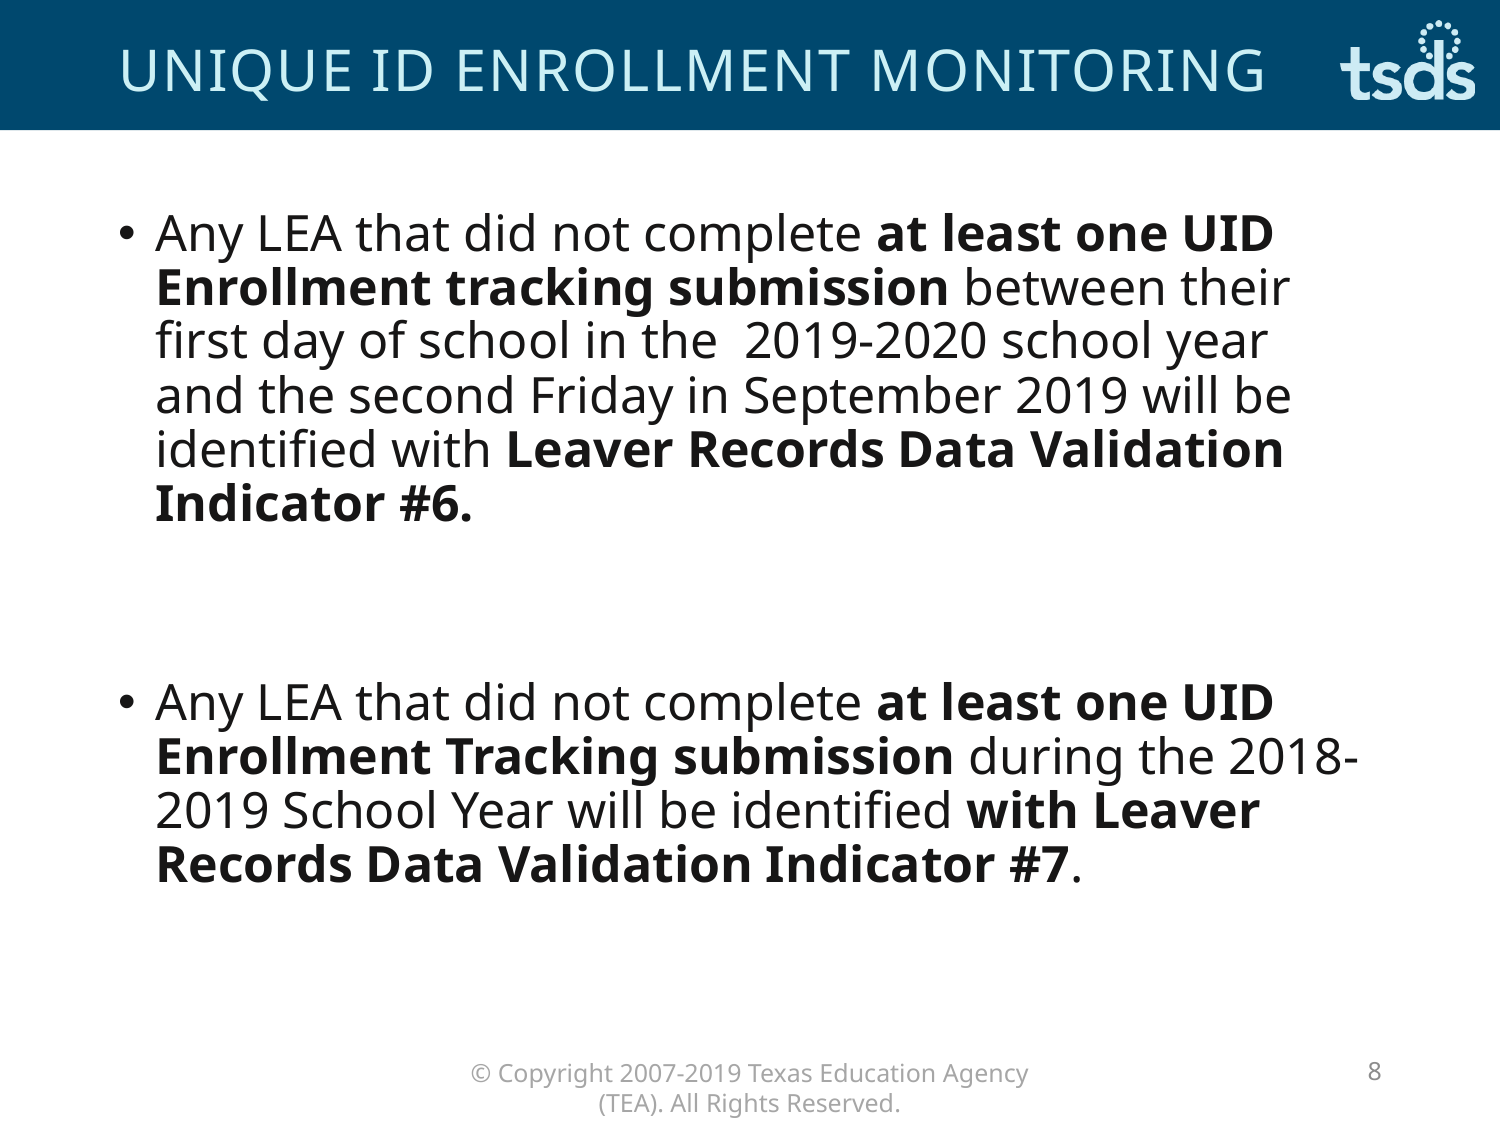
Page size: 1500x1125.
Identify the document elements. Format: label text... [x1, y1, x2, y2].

picture [1341, 48, 1369, 99]
slide_number 8 [1059, 1042, 1397, 1103]
list Any LEA that did not complete at least one UID Enrollment tracking submission between their first day of school in the 2019-2020 school year and the second Friday in September 2019 will be identified with Leaver Records Data Validation Indicator #6. Any LEA that did not complete at least one UID Enrollment Tracking submission during the 2018-2019 School Year will be identified with Leaver Records Data Validation Indicator #7. [103, 200, 1388, 1014]
picture [1447, 63, 1474, 99]
picture [1405, 41, 1443, 99]
picture [1373, 62, 1401, 99]
title Unique id enrollment Monitoring [103, 7, 1304, 138]
